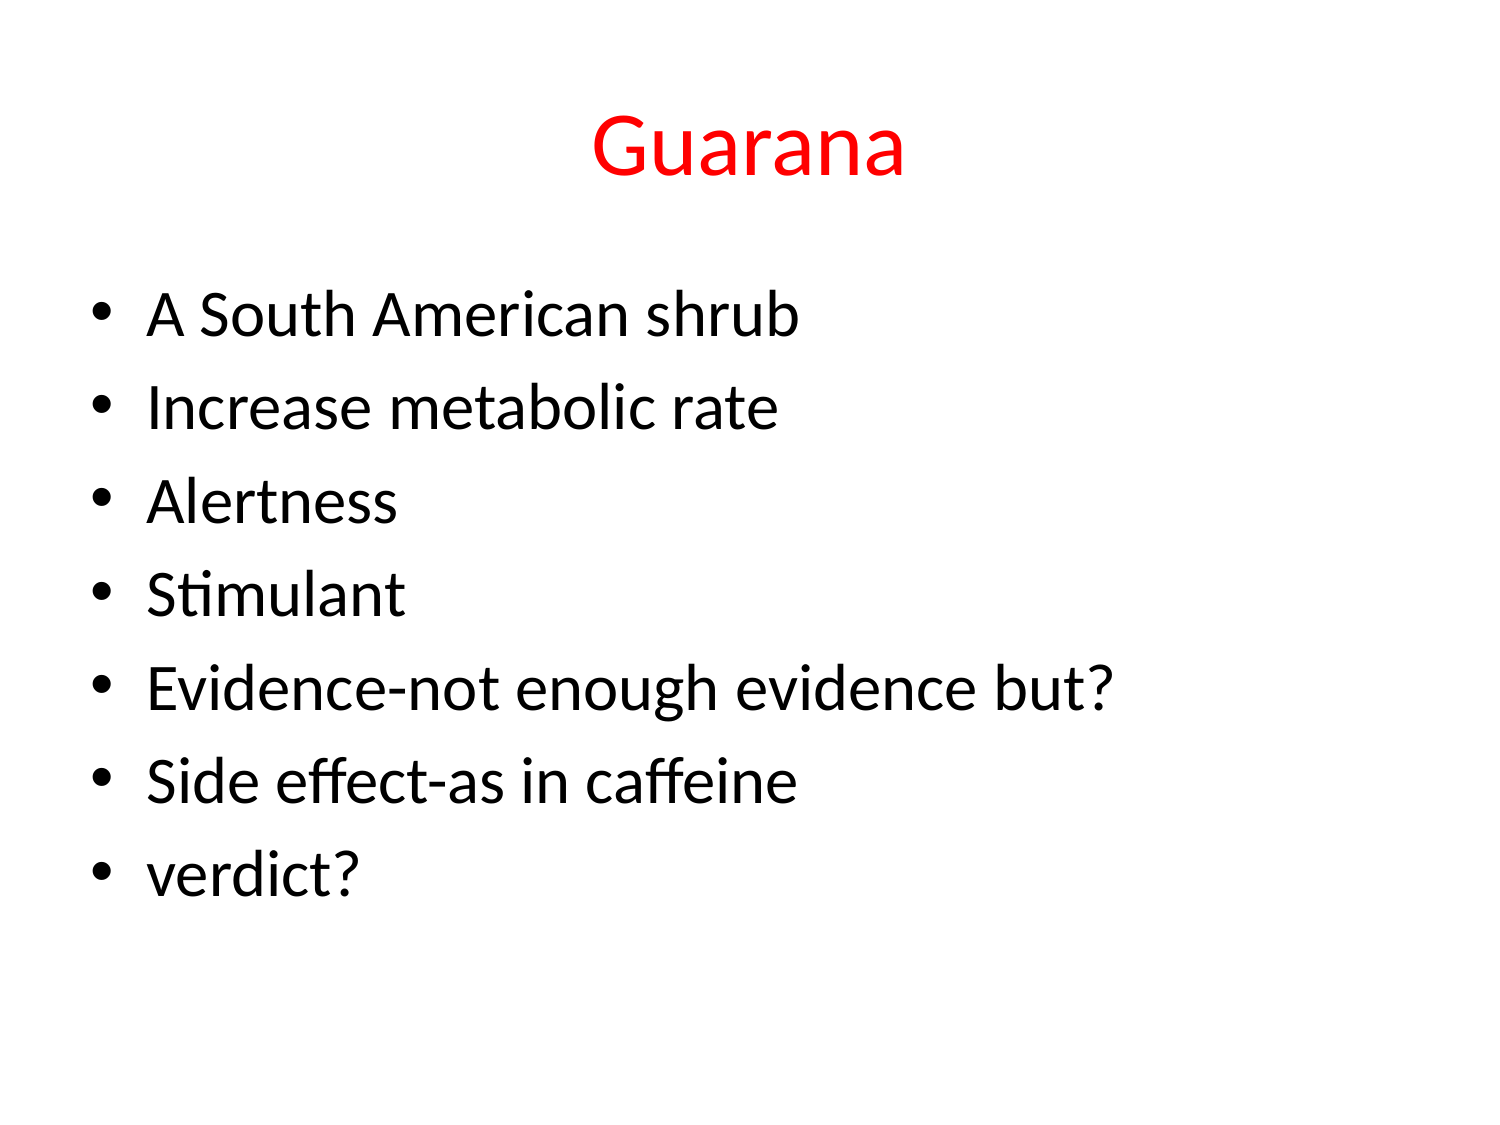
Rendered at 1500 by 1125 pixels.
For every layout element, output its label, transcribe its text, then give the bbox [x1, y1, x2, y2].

list A South American shrub Increase metabolic rate Alertness Stimulant Evidence-not enough evidence but? Side effect-as in caffeine verdict? [75, 262, 1425, 1005]
title Guarana [75, 45, 1425, 233]
